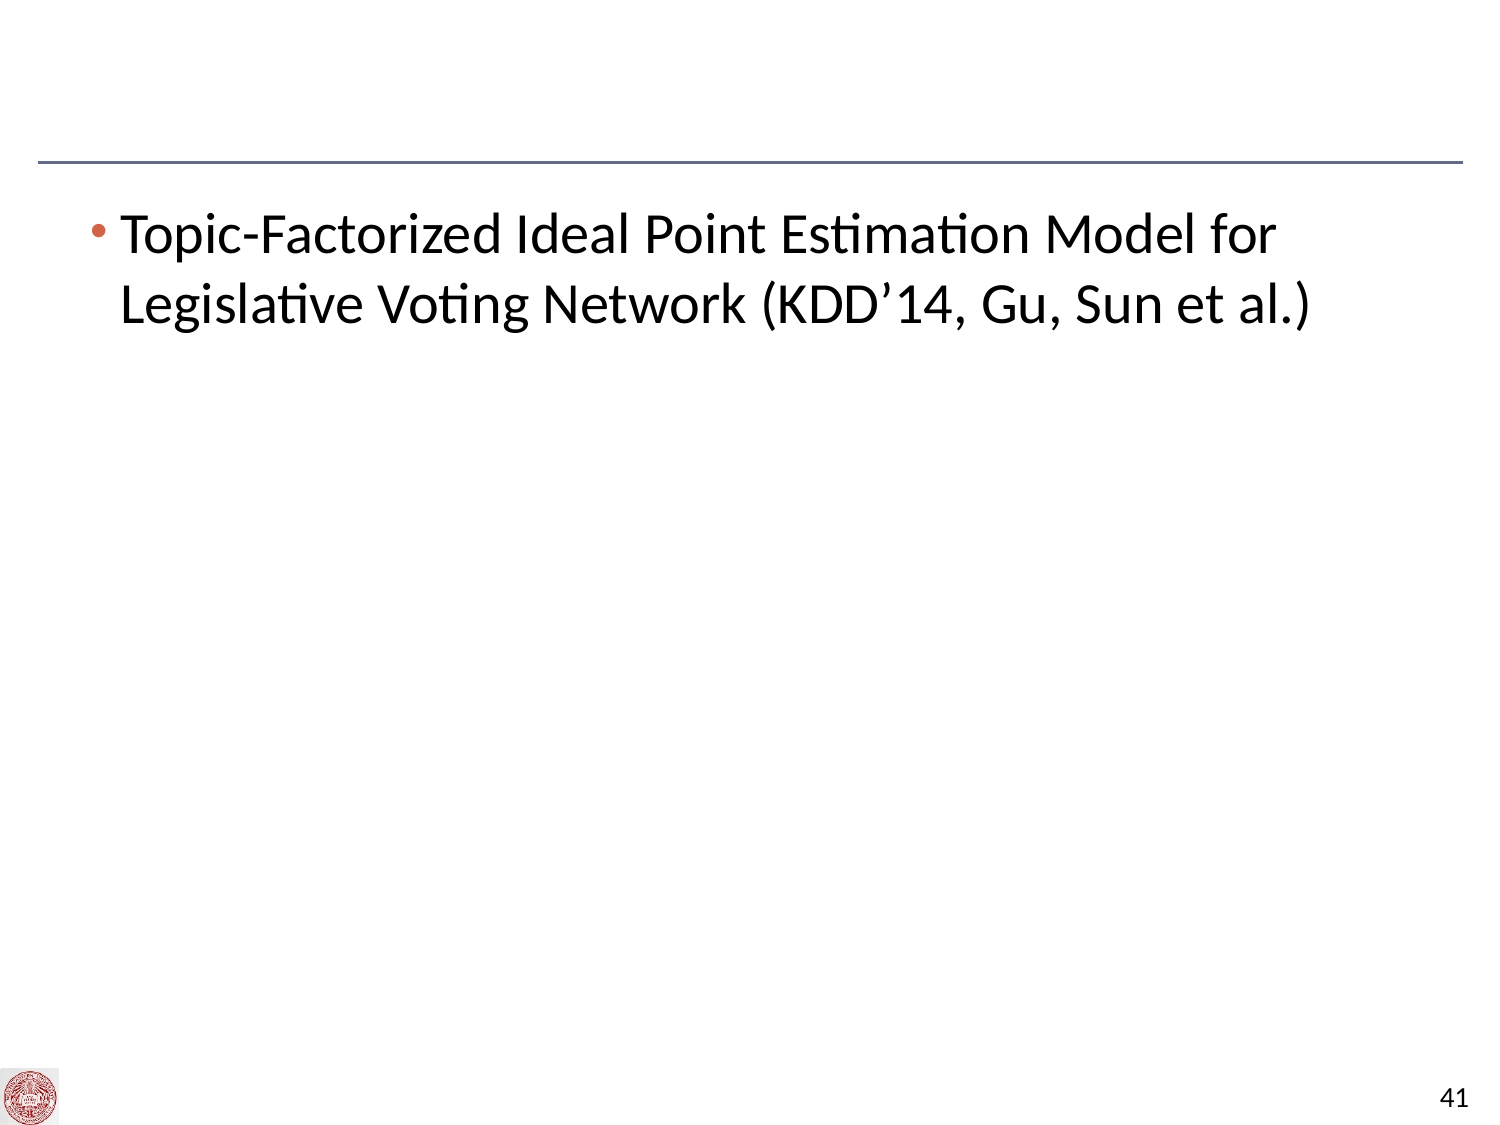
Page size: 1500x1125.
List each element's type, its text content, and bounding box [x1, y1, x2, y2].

list Topic-Factorized Ideal Point Estimation Model for Legislative Voting Network (KDD’14, Gu, Sun et al.) [75, 187, 1425, 1063]
slide_number 40 [1425, 1071, 1500, 1125]
picture [0, 1068, 59, 1125]
